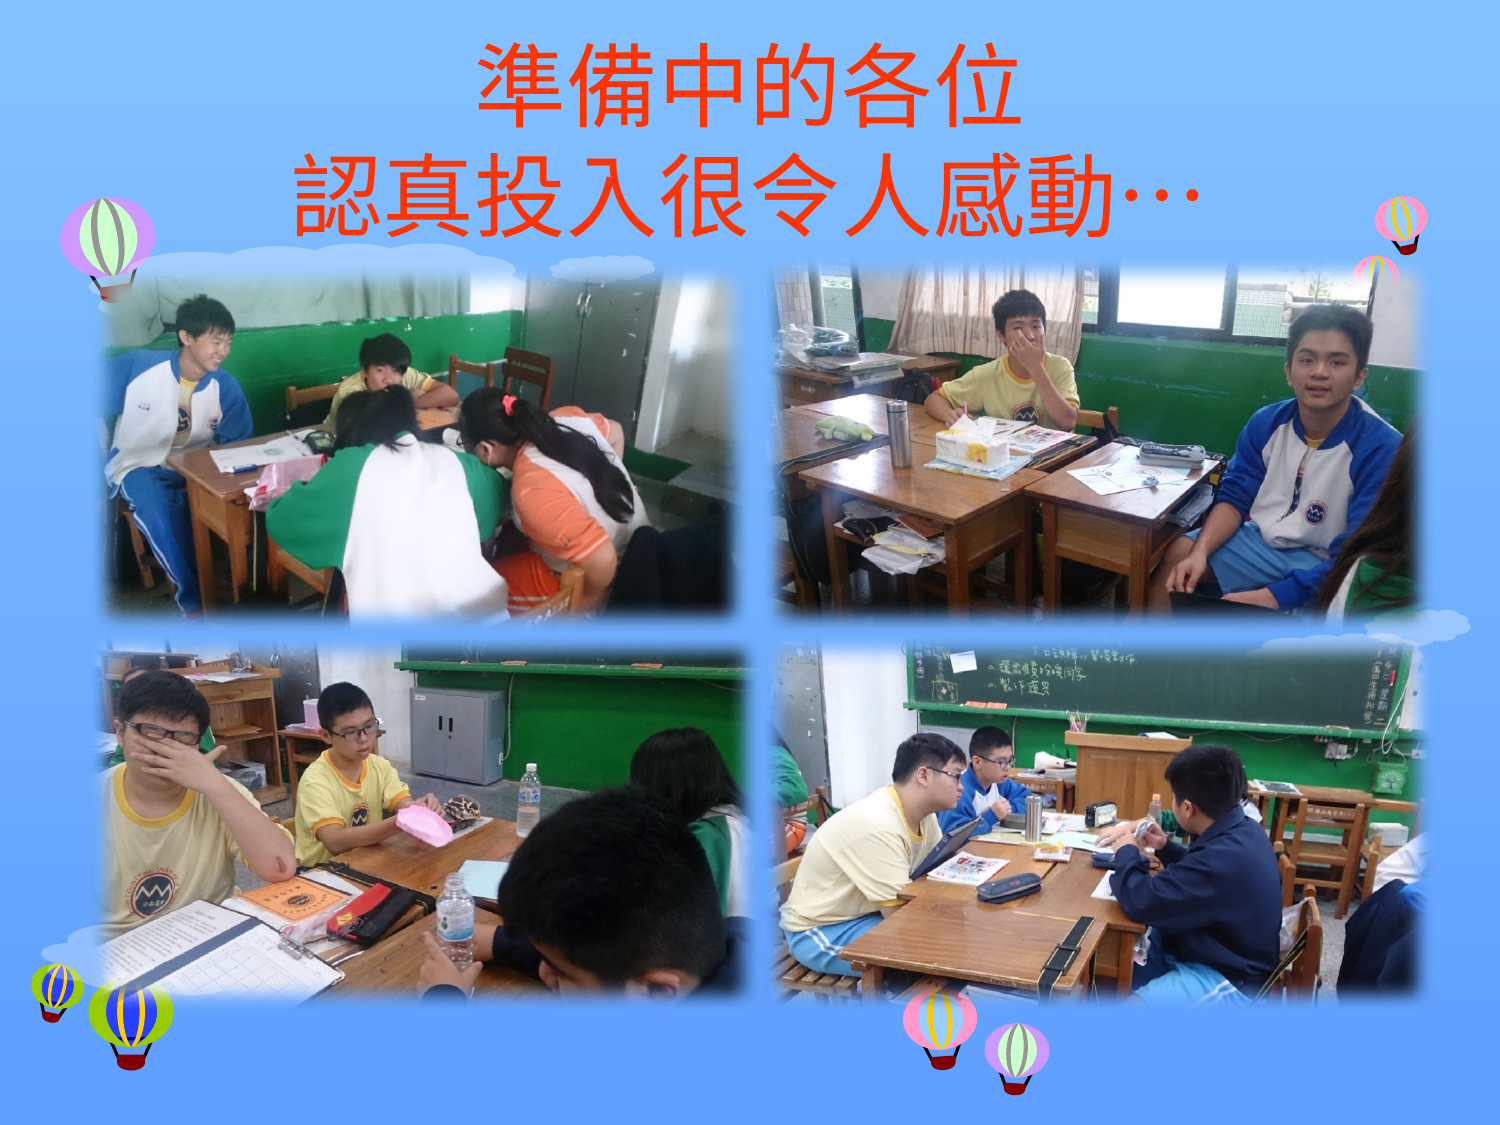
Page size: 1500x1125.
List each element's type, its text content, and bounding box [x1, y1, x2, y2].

title 準備中的各位 認真投入很令人感動… [74, 44, 1426, 233]
picture [88, 255, 1435, 1012]
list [89, 262, 751, 631]
